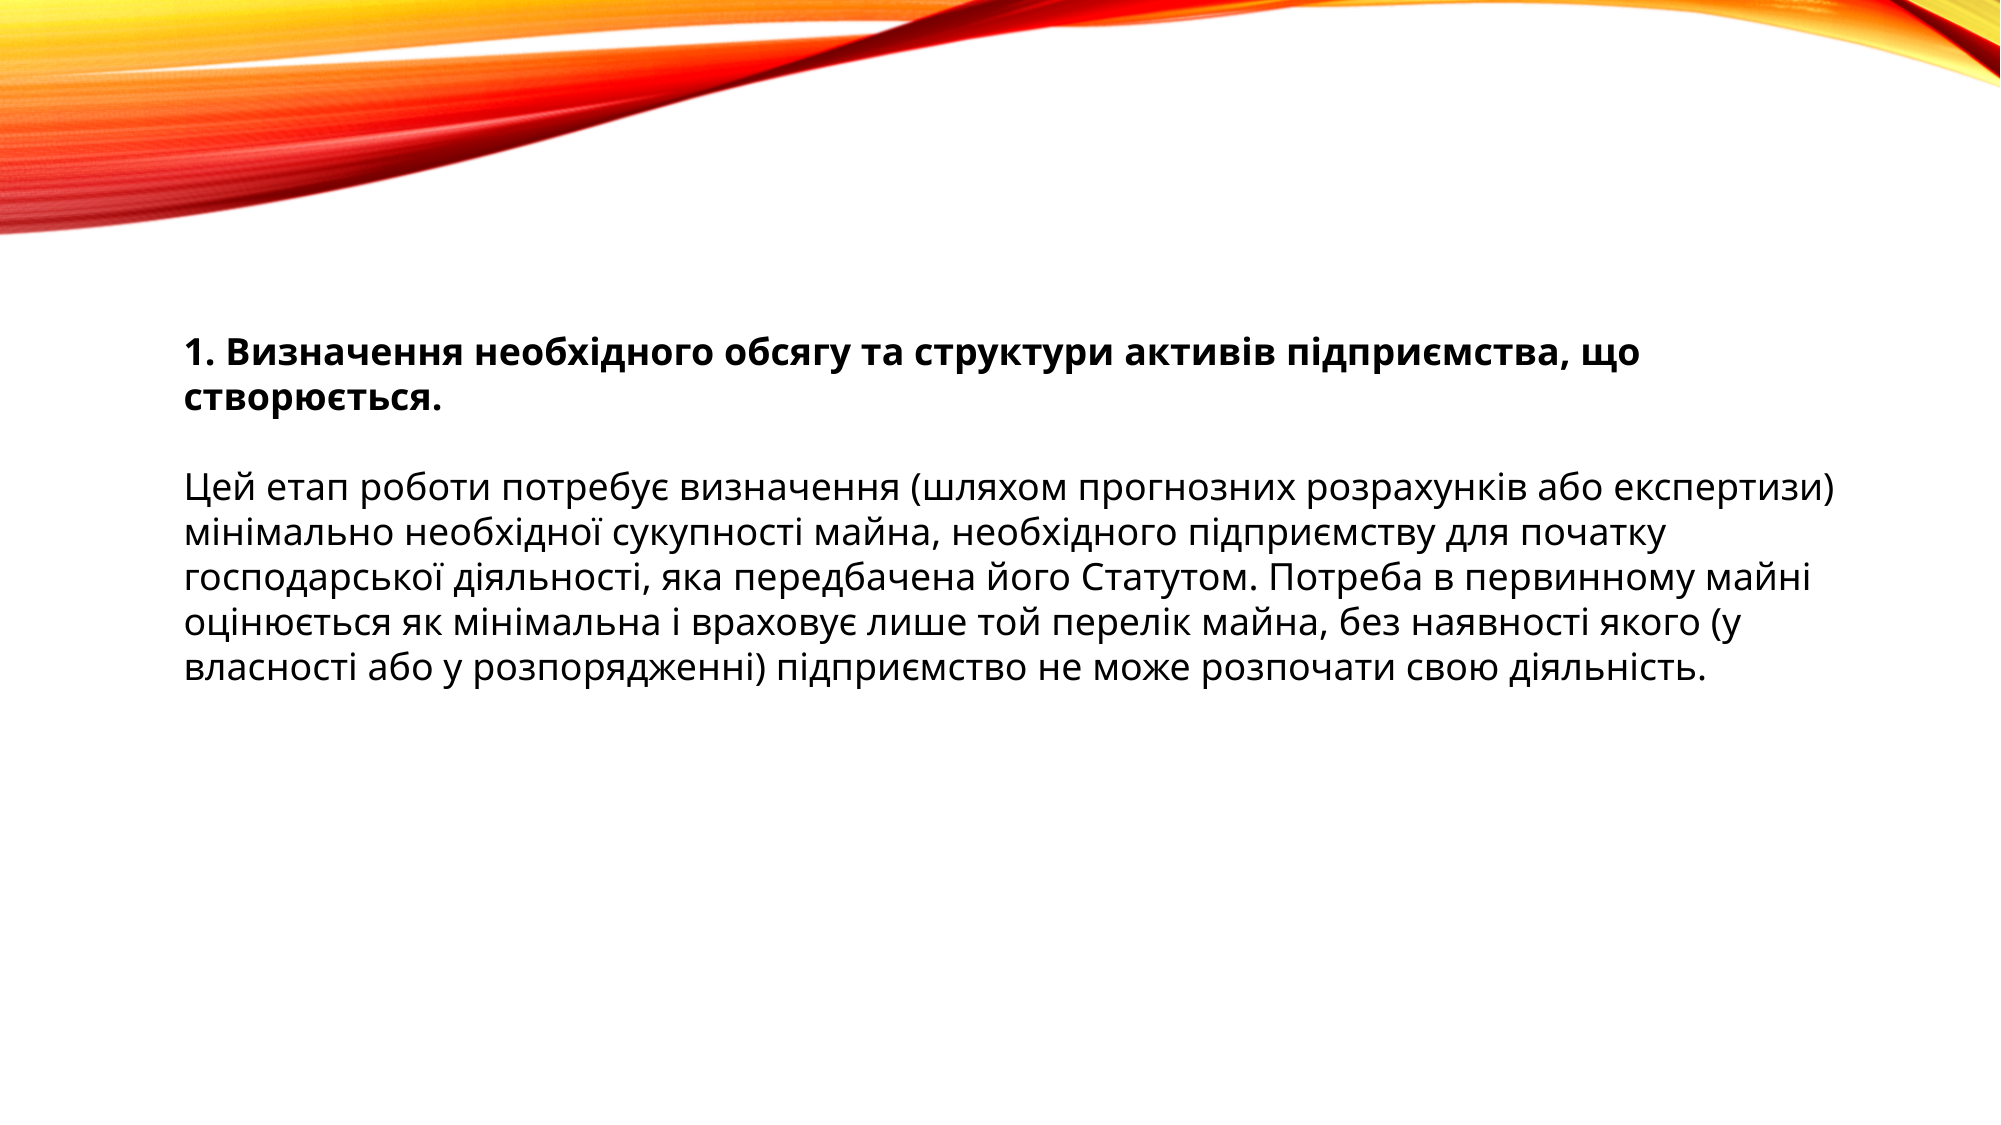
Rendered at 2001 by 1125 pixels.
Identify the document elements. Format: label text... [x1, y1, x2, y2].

picture [0, 0, 2000, 237]
text_box 1. Визначення необхідного обсягу та структури активів підприємства, що створюється. Цей етап роботи потребує визначення (шляхом прогнозних розрахунків або експертизи) мінімально необхідної сукупності майна, необхідного підприємству для початку господарської діяльності, яка передбачена його Статутом. Потреба в первинному майні оцінюється як мінімальна і враховує лише той перелік майна, без наявності якого (у власності або у розпорядженні) підприємство не може розпочати свою діяльність. [168, 320, 1896, 696]
